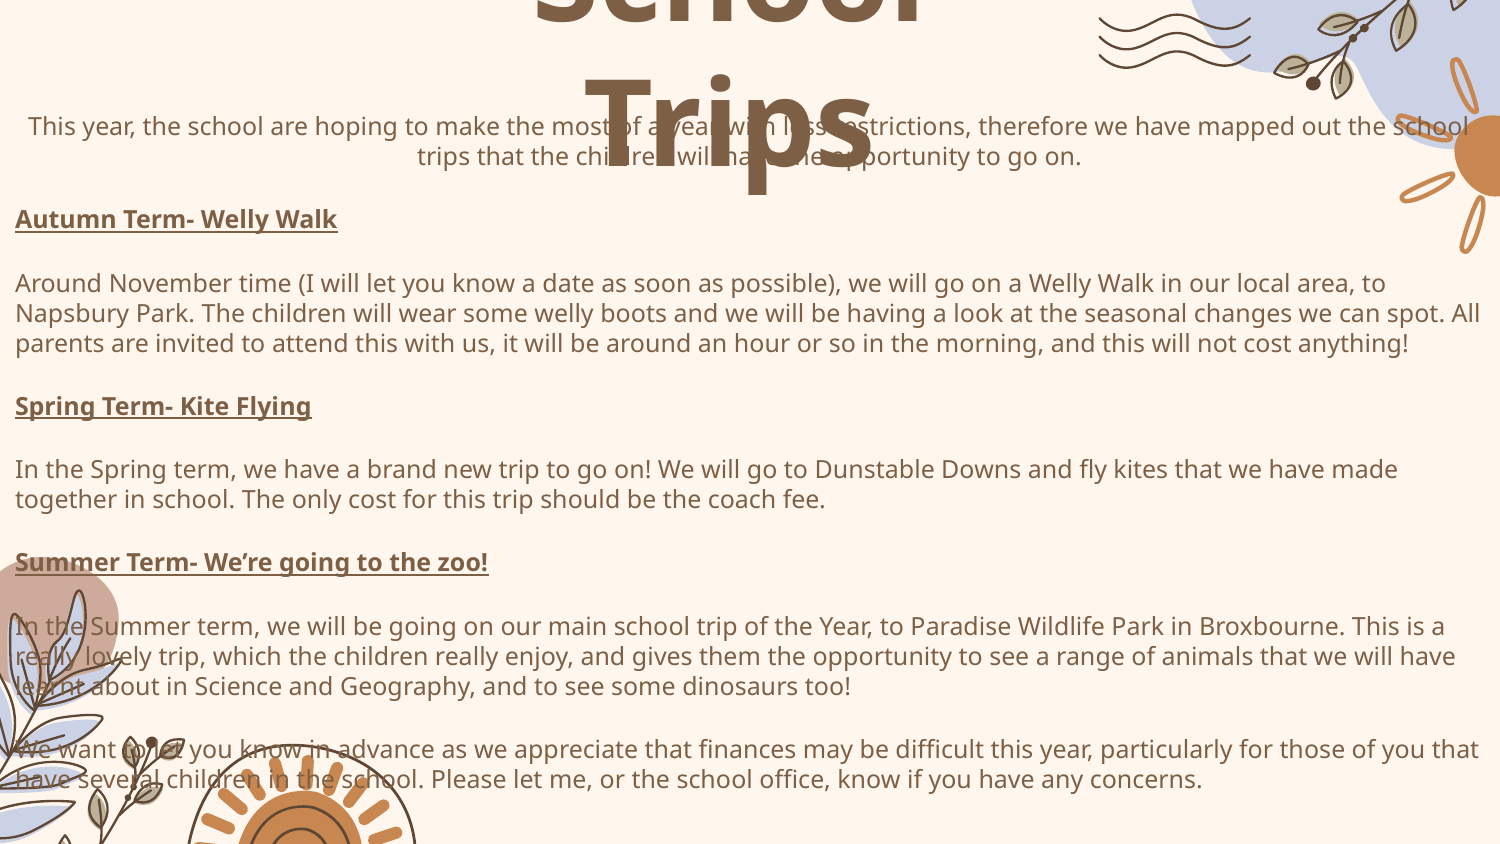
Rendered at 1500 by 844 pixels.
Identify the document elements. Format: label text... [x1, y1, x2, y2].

title School Trips [457, 0, 1003, 95]
list This year, the school are hoping to make the most of a year with less restrictions, therefore we have mapped out the school trips that the children will have the opportunity to go on. Autumn Term- Welly Walk Around November time (I will let you know a date as soon as possible), we will go on a Welly Walk in our local area, to Napsbury Park. The children will wear some welly boots and we will be having a look at the seasonal changes we can spot. All parents are invited to attend this with us, it will be around an hour or so in the morning, and this will not cost anything! Spring Term- Kite Flying In the Spring term, we have a brand new trip to go on! We will go to Dunstable Downs and fly kites that we have made together in school. The only cost for this trip should be the coach fee. Summer Term- We’re going to the zoo! In the Summer term, we will be going on our main school trip of the Year, to Paradise Wildlife Park in Broxbourne. This is a really lovely trip, which the children really enjoy, and gives them the opportunity to see a range of animals that we will have learnt about in Science and Geography, and to see some dinosaurs too! We want to let you know in advance as we appreciate that finances may be difficult this year, particularly for those of you that have several children in the school. Please let me, or the school office, know if you have any concerns. [0, 95, 1500, 830]
